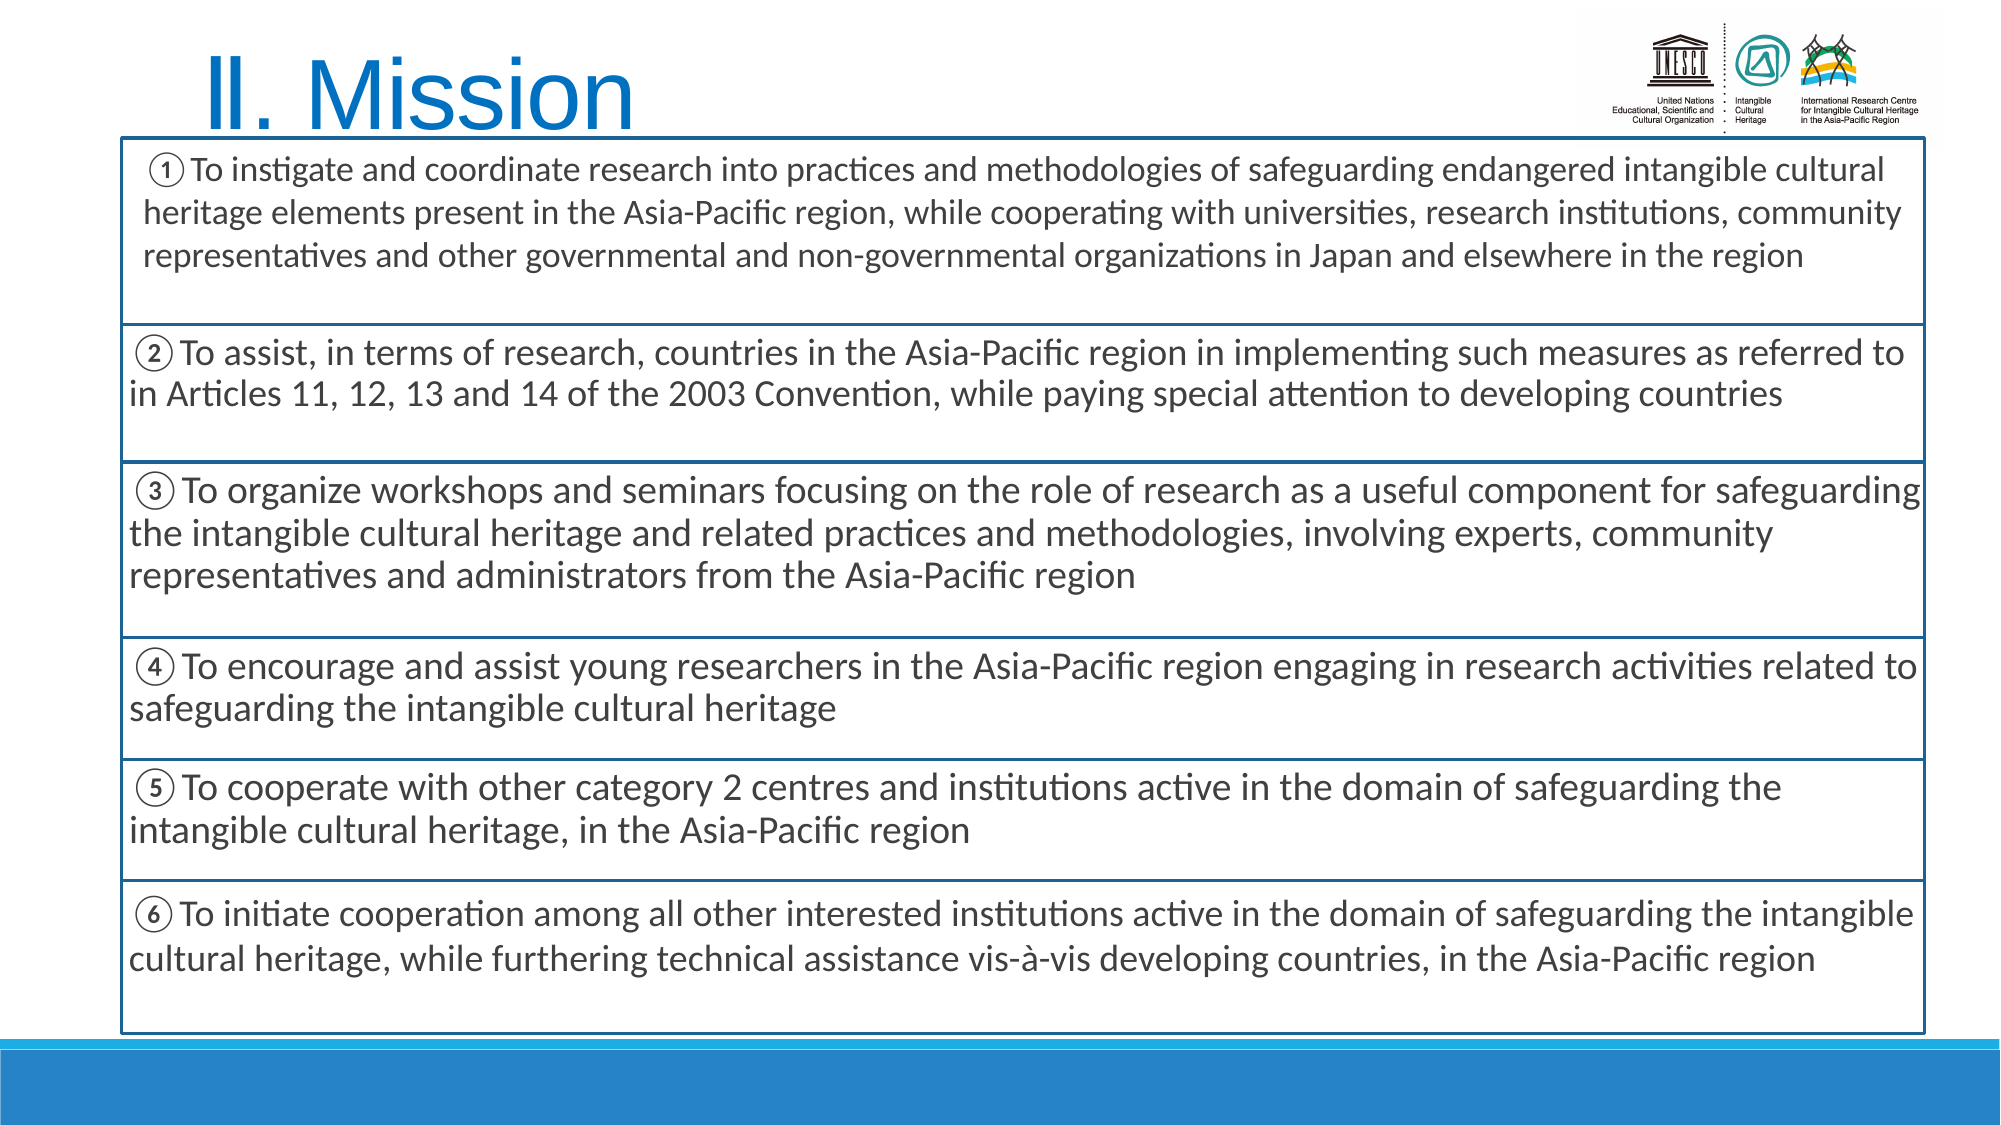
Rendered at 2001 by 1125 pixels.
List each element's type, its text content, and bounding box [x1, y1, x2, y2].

text_box ③To organize workshops and seminars focusing on the role of research as a useful component for safeguarding the intangible cultural heritage and related practices and methodologies, involving experts, community representatives and administrators from the Asia-Pacific region [121, 462, 1925, 637]
text_box ④To encourage and assist young researchers in the Asia-Pacific region engaging in research activities related to safeguarding the intangible cultural heritage [121, 637, 1925, 759]
text_box ⑤To cooperate with other category 2 centres and institutions active in the domain of safeguarding the intangible cultural heritage, in the Asia-Pacific region [121, 759, 1925, 880]
text_box Ⅱ. Mission [186, 41, 1573, 138]
picture [1575, 7, 1944, 149]
text_box ①To instigate and coordinate research into practices and methodologies of safeguarding endangered intangible cultural heritage elements present in the Asia-Pacific region, while cooperating with universities, research institutions, community representatives and other governmental and non-governmental organizations in Japan and elsewhere in the region [121, 138, 1925, 325]
text_box ⑥To initiate cooperation among all other interested institutions active in the domain of safeguarding the intangible cultural heritage, while furthering technical assistance vis-à-vis developing countries, in the Asia-Pacific region [121, 880, 1925, 1034]
text_box ②To assist, in terms of research, countries in the Asia-Pacific region in implementing such measures as referred to in Articles 11, 12, 13 and 14 of the 2003 Convention, while paying special attention to developing countries [121, 325, 1925, 462]
